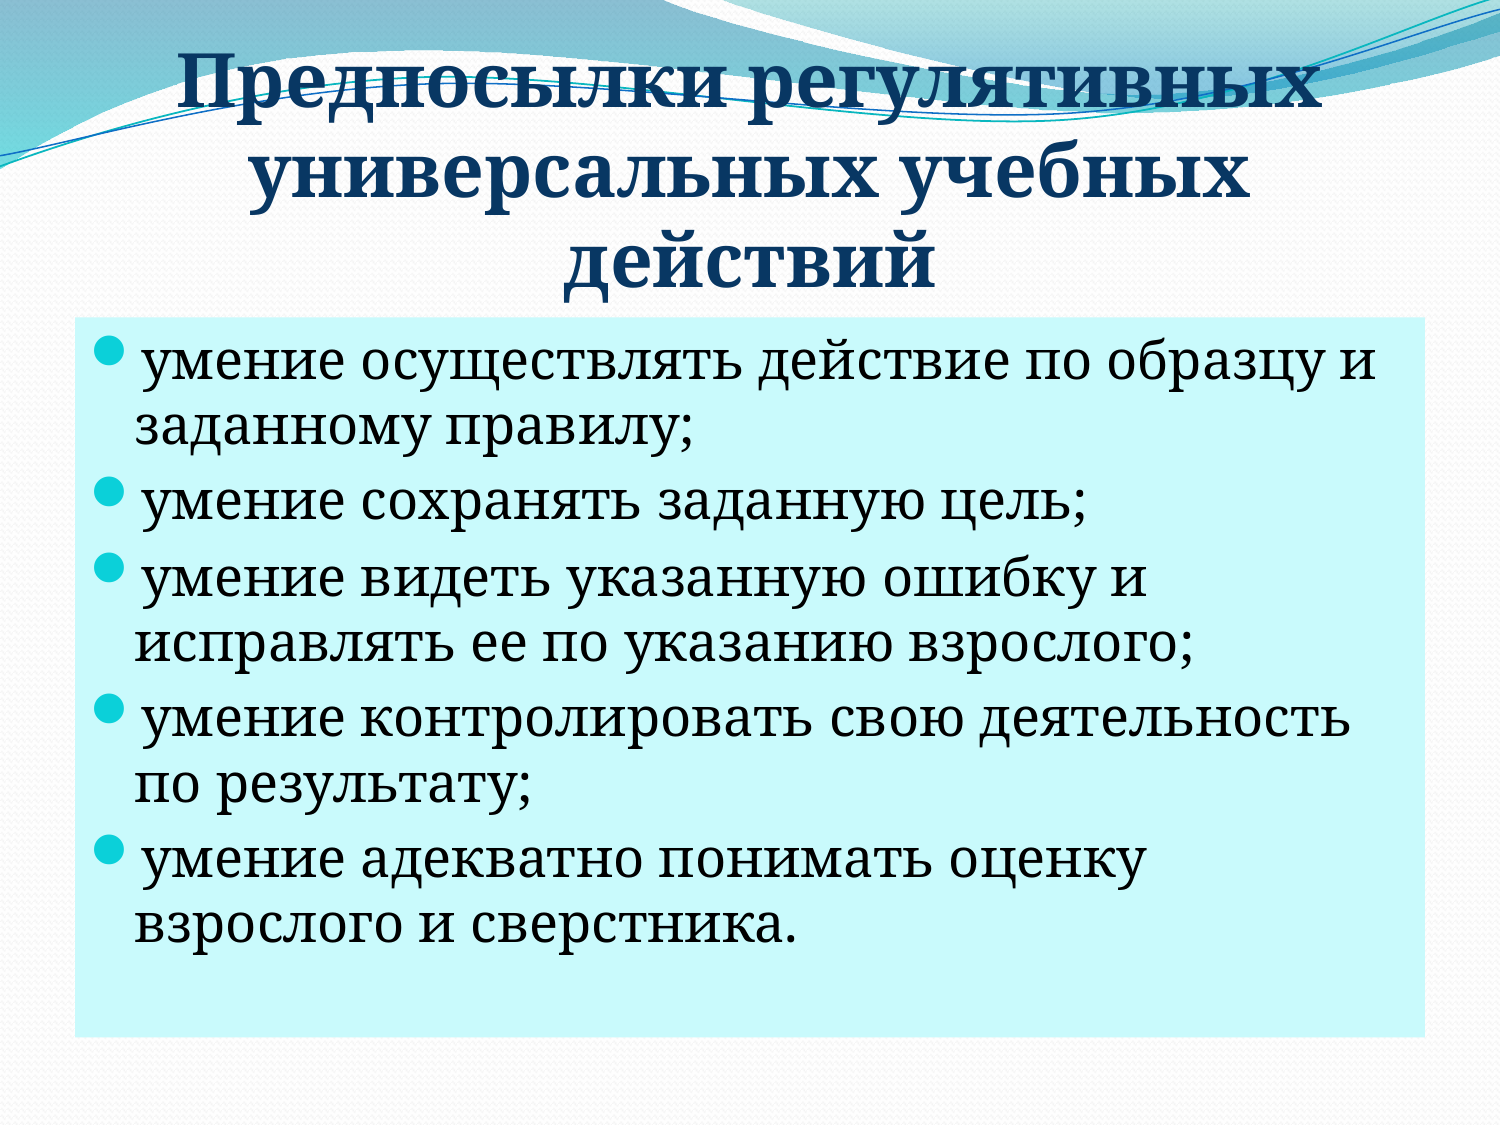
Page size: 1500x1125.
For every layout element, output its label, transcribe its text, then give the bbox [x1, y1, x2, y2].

list умение осуществлять действие по образцу и заданному правилу; умение сохранять заданную цель; умение видеть указанную ошибку и исправлять ее по указанию взрослого; умение контролировать свою деятельность по результату; умение адекватно понимать оценку взрослого и сверстника. [75, 317, 1425, 1038]
title Предпосылки регулятивных универсальных учебных действий [75, 115, 1425, 303]
